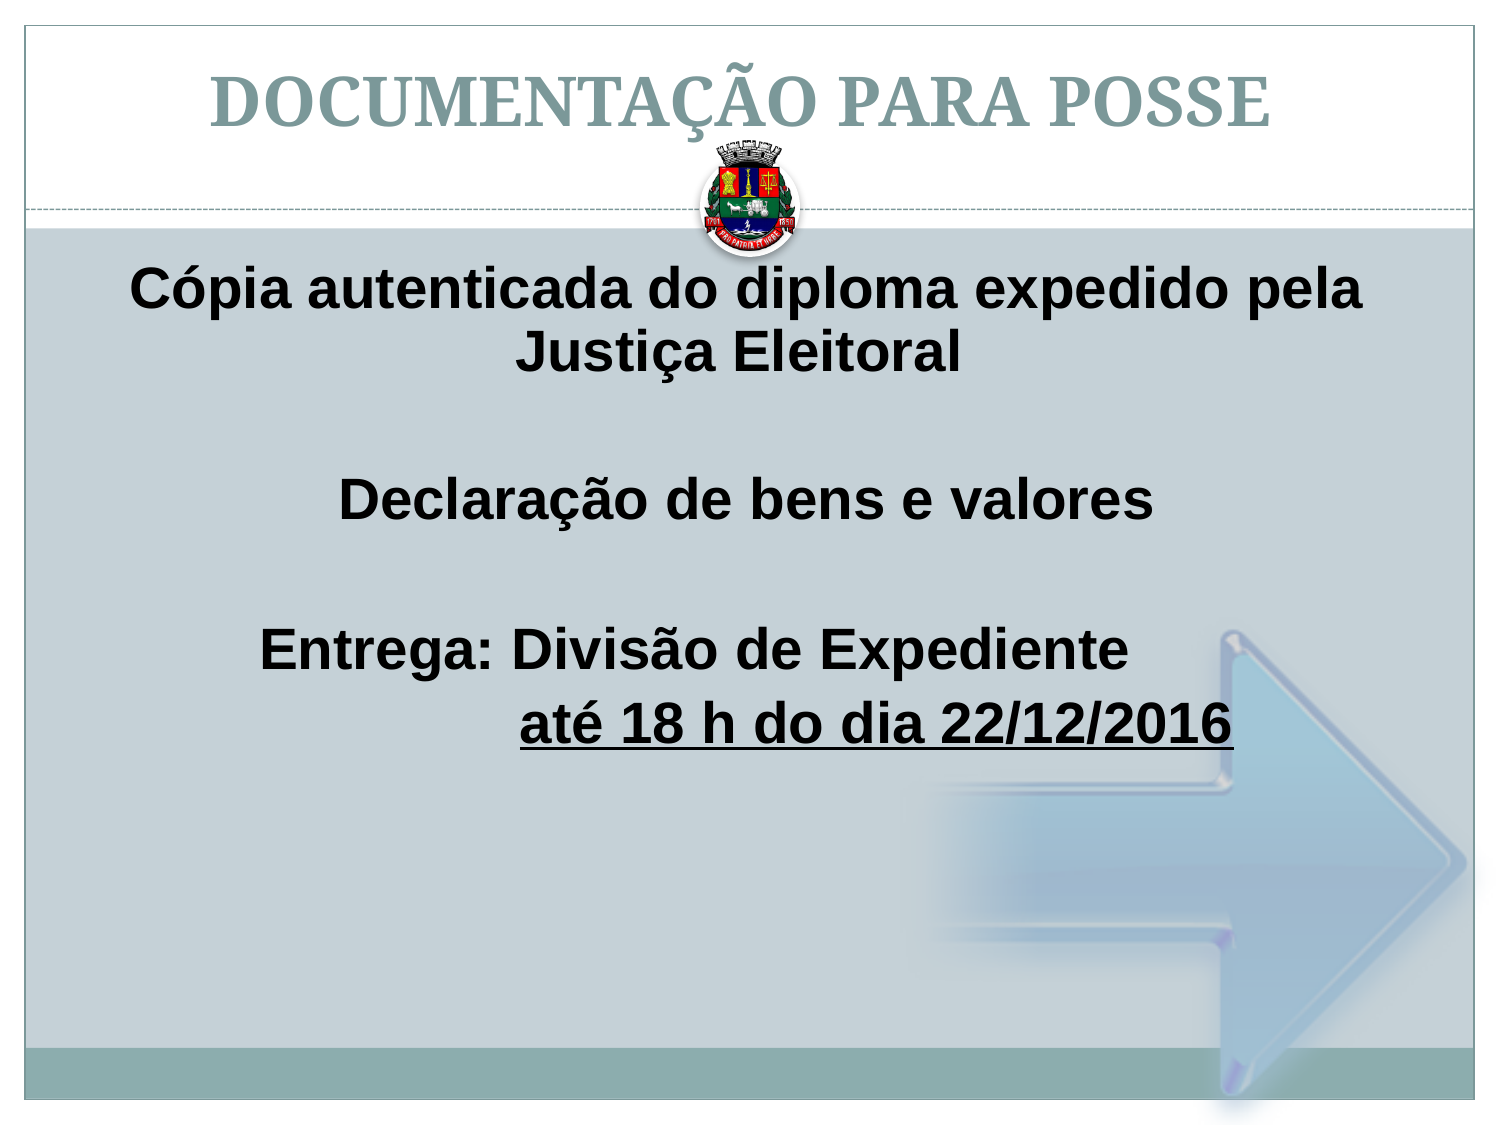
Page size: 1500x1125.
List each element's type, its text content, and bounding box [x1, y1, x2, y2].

picture [703, 140, 795, 252]
picture [900, 573, 1500, 1125]
list Cópia autenticada do diploma expedido pela Justiça Eleitoral Declaração de bens e valores Entrega: Divisão de Expediente até 18 h do dia 22/12/2016 [49, 250, 1445, 1001]
title DOCUMENTAÇÃO PARA POSSE [49, 23, 1450, 148]
